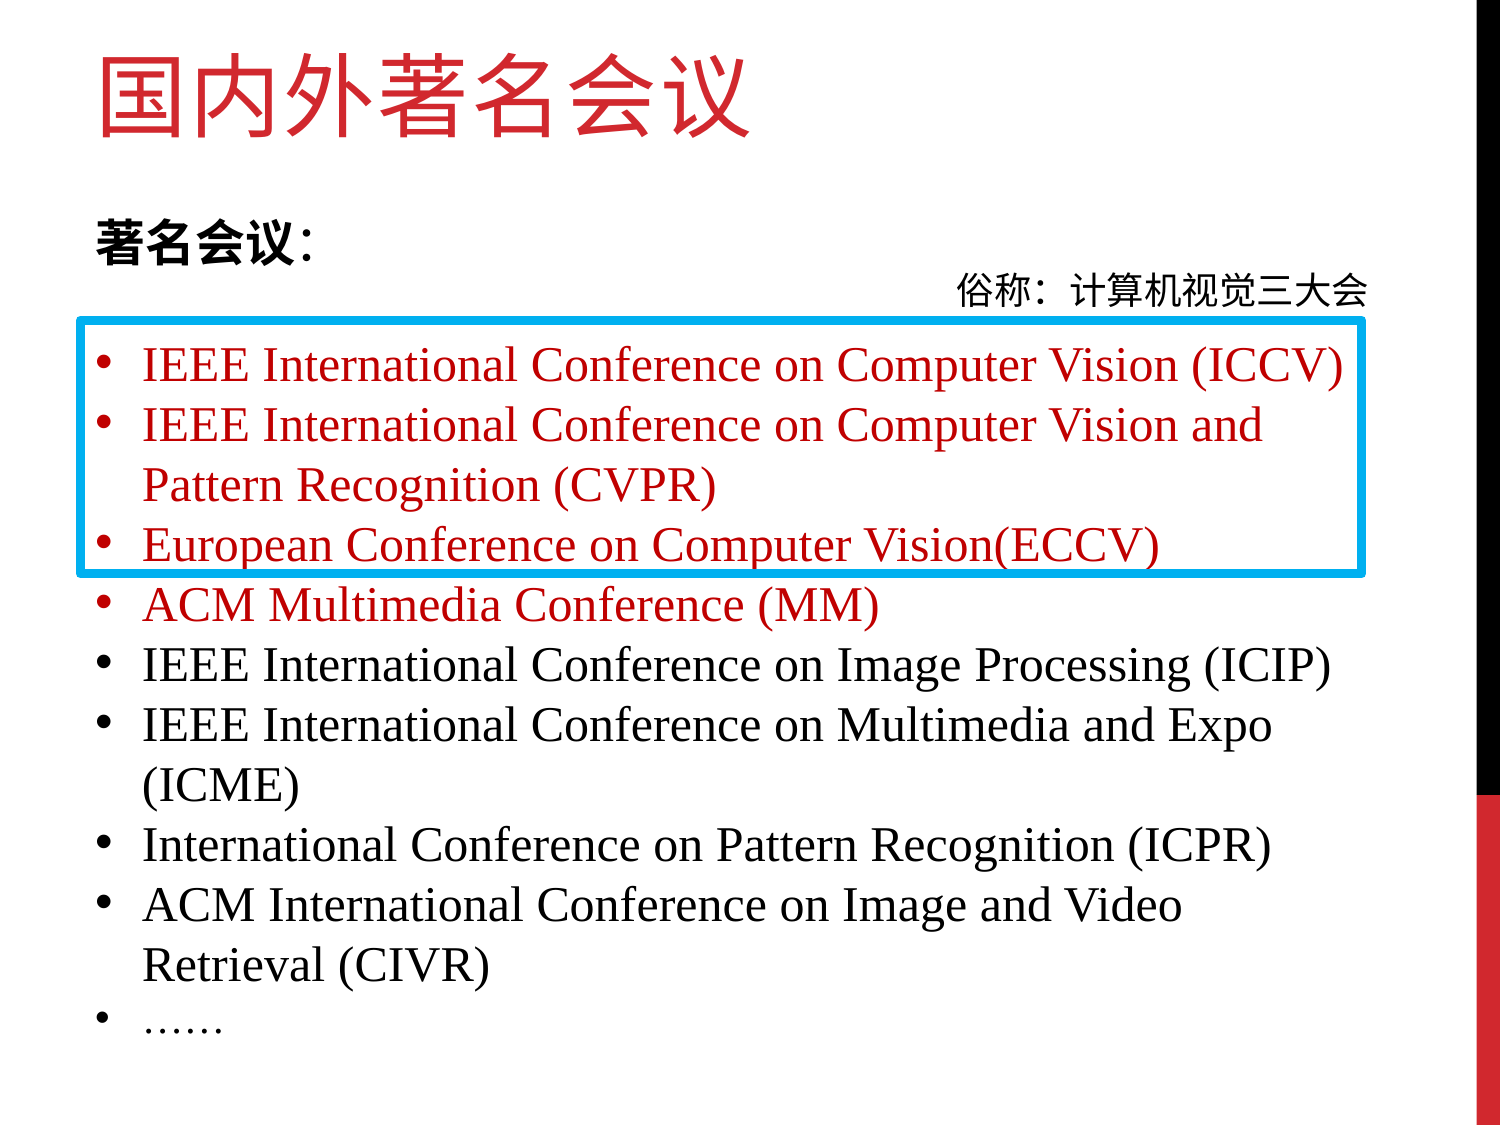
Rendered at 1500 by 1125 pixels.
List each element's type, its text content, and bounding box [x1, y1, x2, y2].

text_box [78, 318, 1364, 576]
text_box 国内外著名会议 [80, 31, 1356, 204]
text_box 俗称：计算机视觉三大会 [941, 259, 1500, 320]
text_box 著名会议： IEEE International Conference on Computer Vision (ICCV) IEEE International Conference on Computer Vision and Pattern Recognition (CVPR) European Conference on Computer Vision(ECCV) ACM Multimedia Conference (MM) IEEE International Conference on Image Processing (ICIP) IEEE International Conference on Multimedia and Expo (ICME) International Conference on Pattern Recognition (ICPR) ACM International Conference on Image and Video Retrieval (CIVR) …… [80, 576, 1362, 1125]
text_box 著名会议： IEEE International Conference on Computer Vision (ICCV) IEEE International Conference on Computer Vision and Pattern Recognition (CVPR) European Conference on Computer Vision(ECCV) ACM Multimedia Conference (MM) IEEE International Conference on Image Processing (ICIP) IEEE International Conference on Multimedia and Expo (ICME) International Conference on Pattern Recognition (ICPR) ACM International Conference on Image and Video Retrieval (CIVR) …… [80, 204, 1362, 318]
